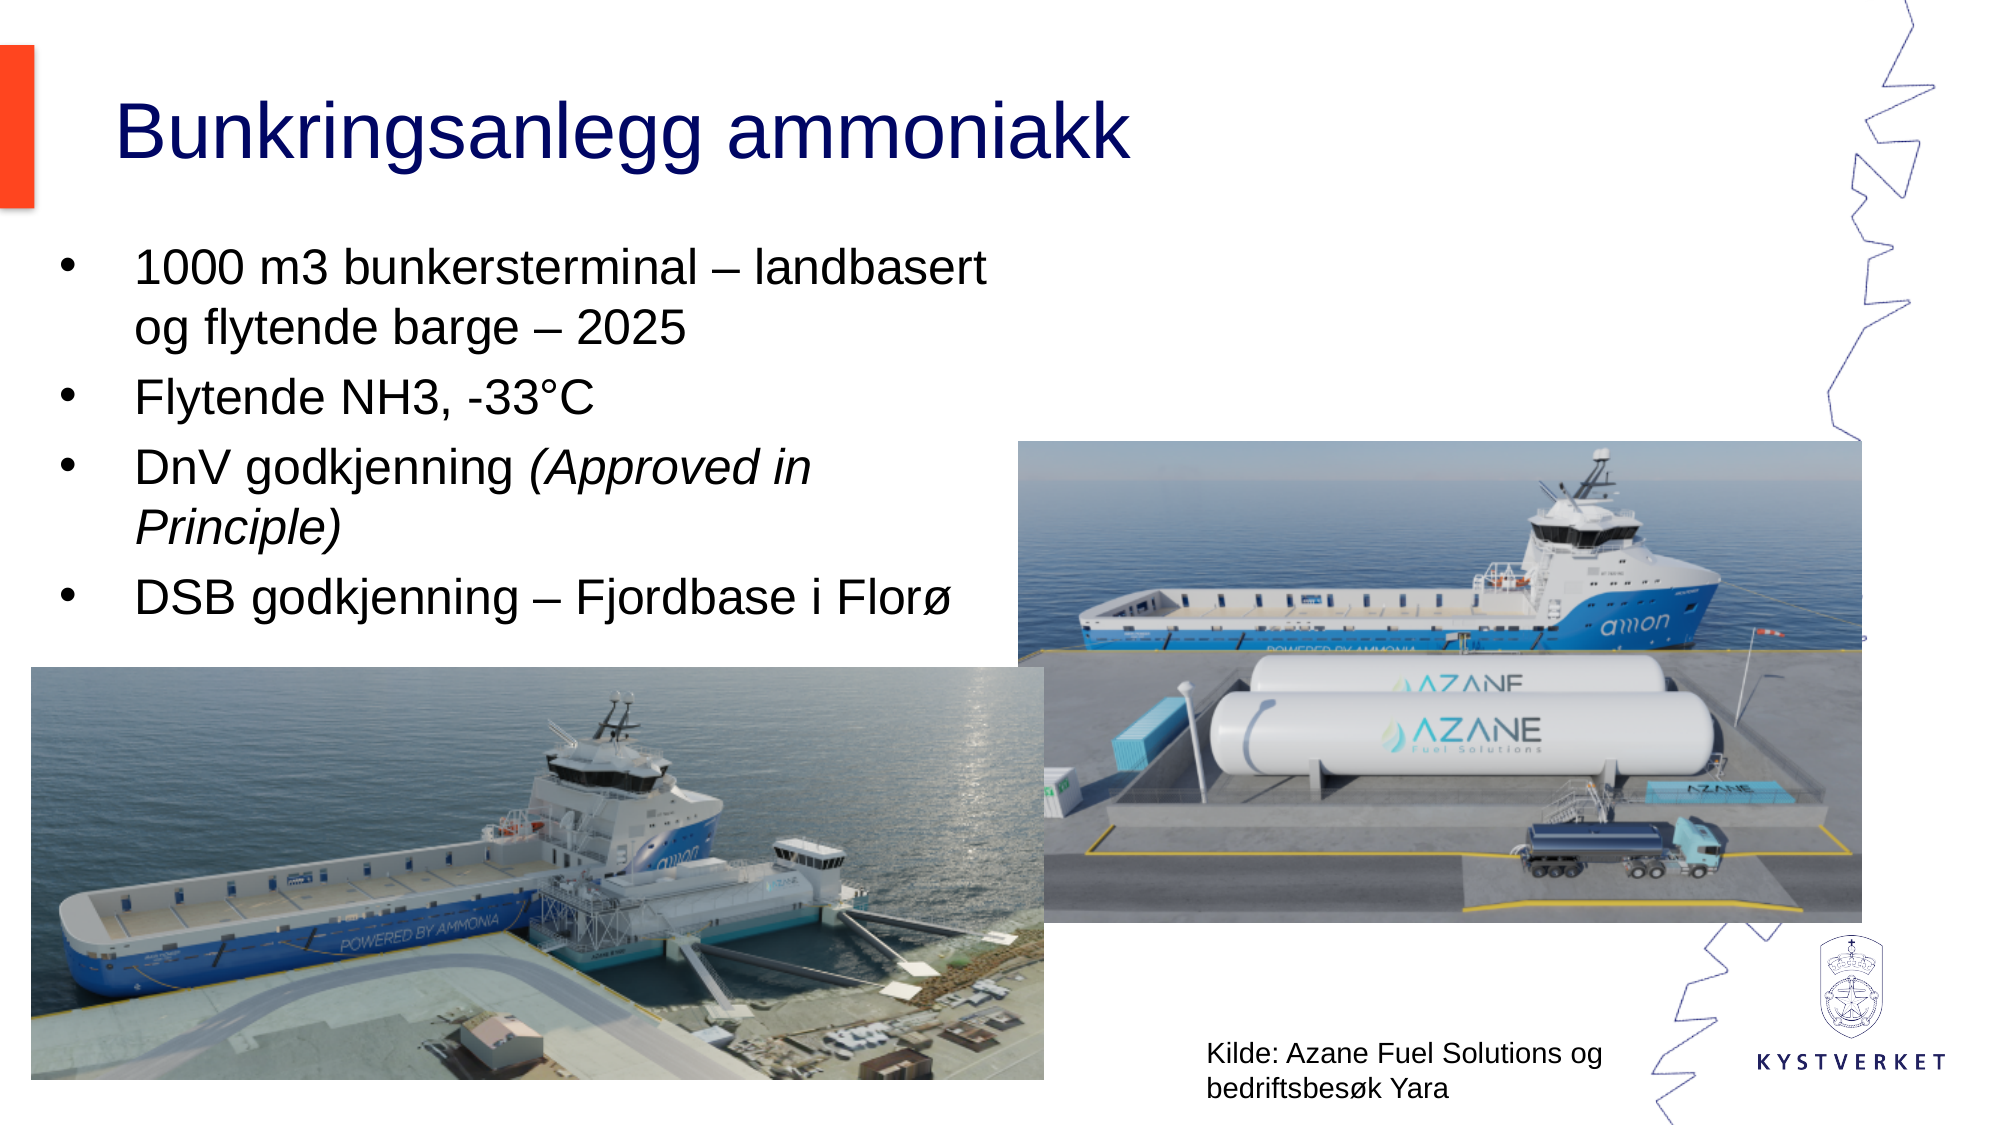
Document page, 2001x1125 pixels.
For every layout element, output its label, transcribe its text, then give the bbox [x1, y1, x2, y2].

text_box Kilde: Azane Fuel Solutions og bedriftsbesøk Yara [1191, 1027, 1768, 1113]
picture [31, 0, 2001, 1107]
title Bunkringsanlegg ammoniakk [99, 45, 1900, 209]
picture [1662, 1113, 1752, 1125]
list 1000 m3 bunkersterminal – landbasert og flytende barge – 2025 Flytende NH3, -33°C DnV godkjenning (Approved in Principle) DSB godkjenning – Fjordbase i Florø [44, 226, 1031, 666]
